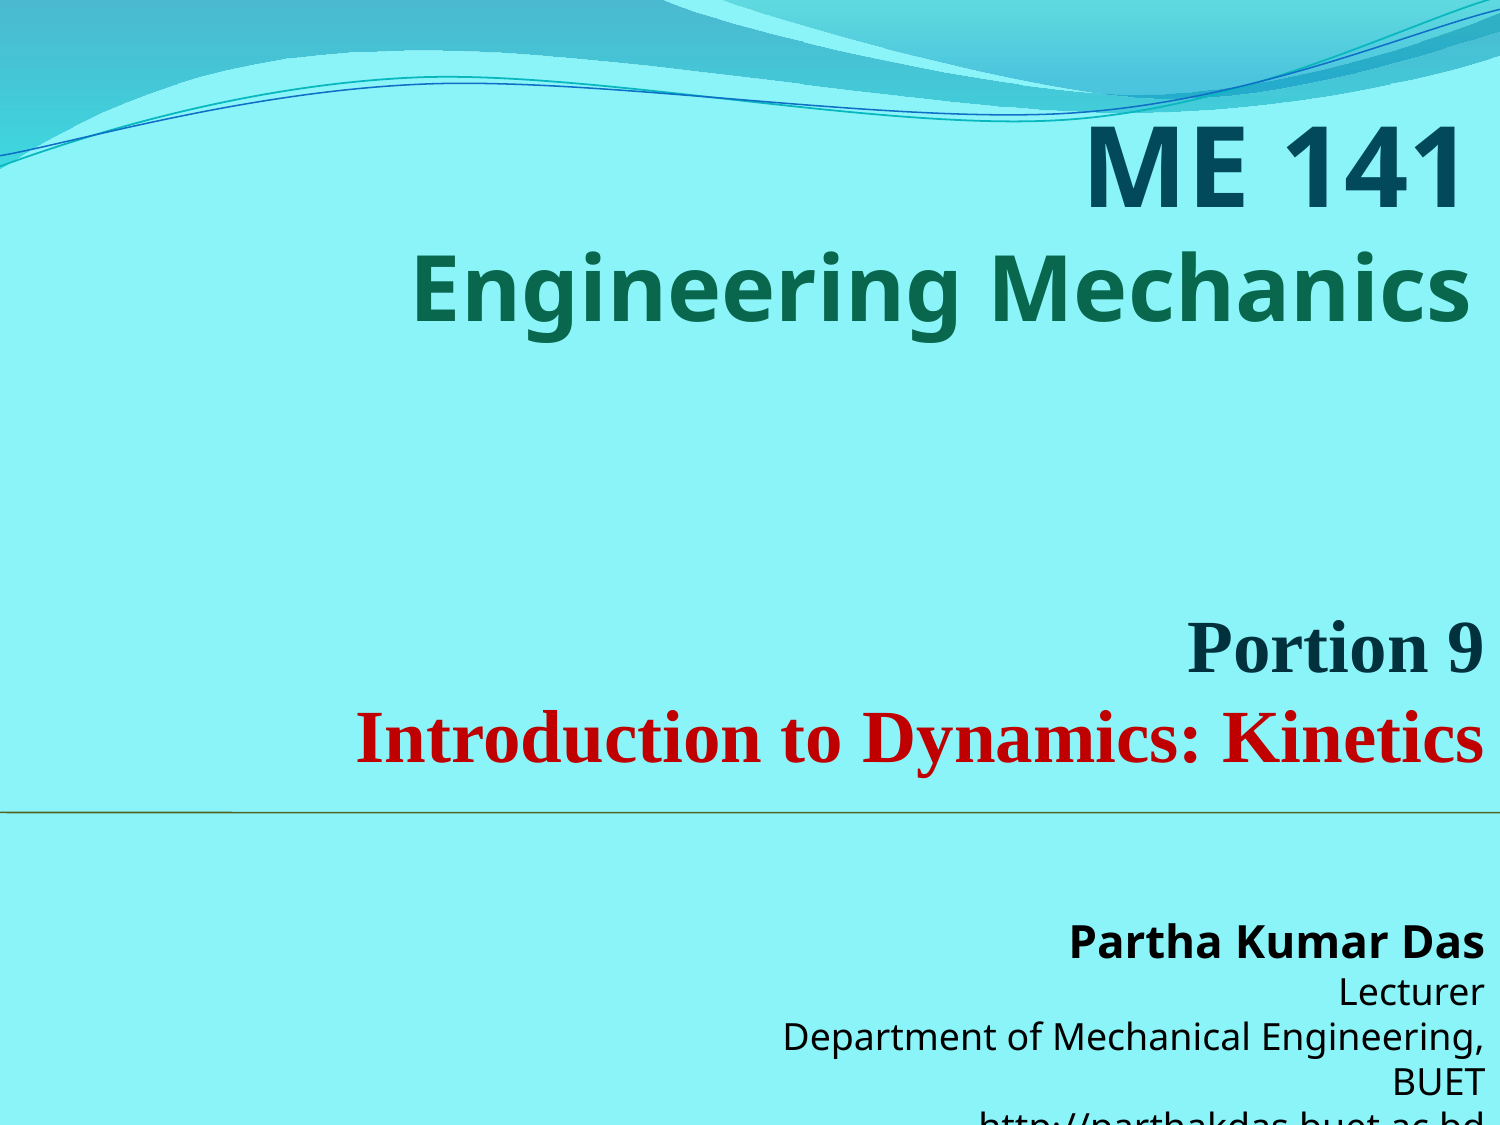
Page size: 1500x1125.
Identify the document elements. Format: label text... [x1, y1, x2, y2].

text_box Portion 9 Introduction to Dynamics: Kinetics [324, 590, 1500, 786]
text_box Partha Kumar Das Lecturer Department of Mechanical Engineering, BUET http://parthakdas.buet.ac.bd [725, 905, 1500, 1125]
text_box ME 141 Engineering Mechanics [274, 24, 1488, 348]
